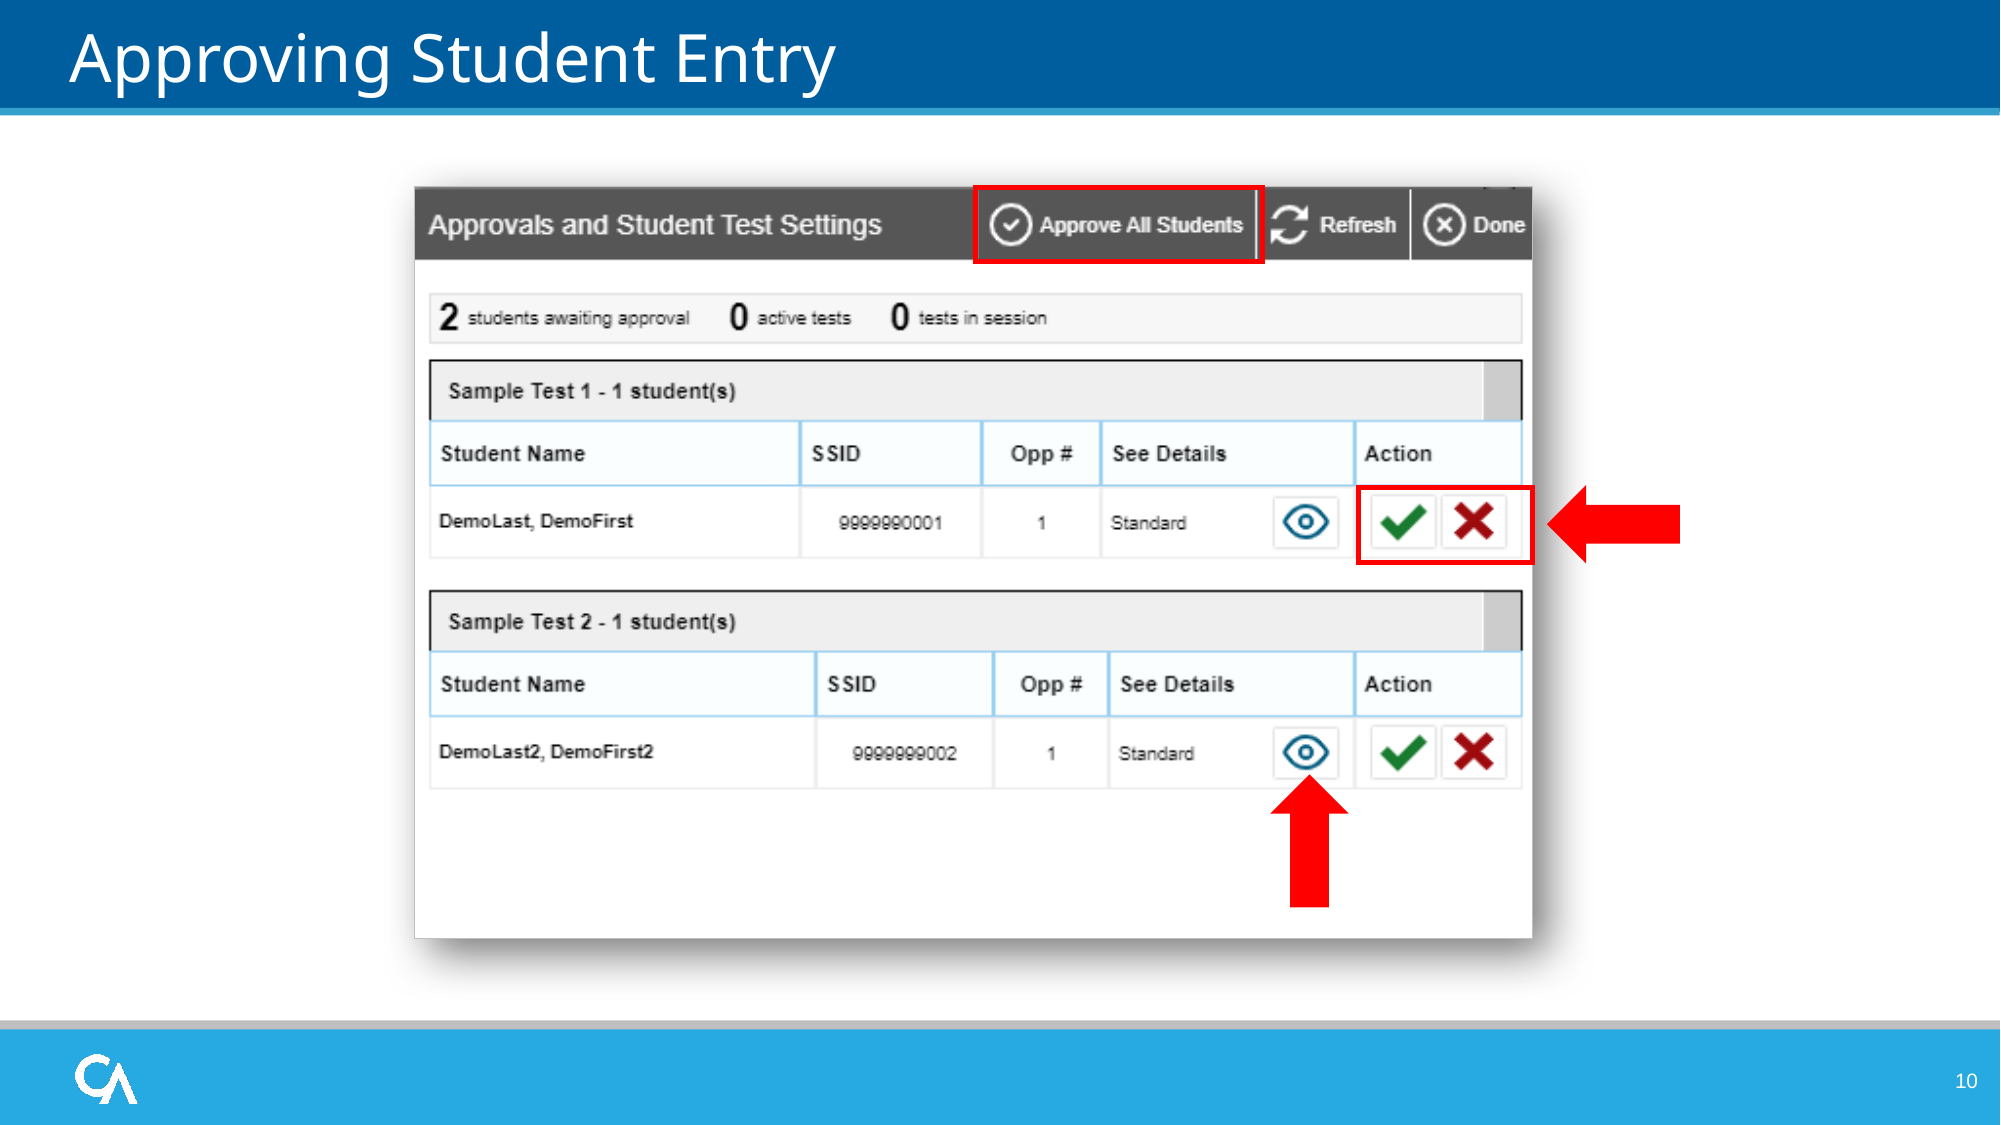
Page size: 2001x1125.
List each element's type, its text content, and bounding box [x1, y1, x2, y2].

title Approving Student Entry [69, 10, 1878, 96]
picture [414, 186, 1533, 939]
slide_number 10 [1877, 1057, 1993, 1103]
text_box [1546, 485, 1680, 564]
picture [75, 1054, 138, 1104]
